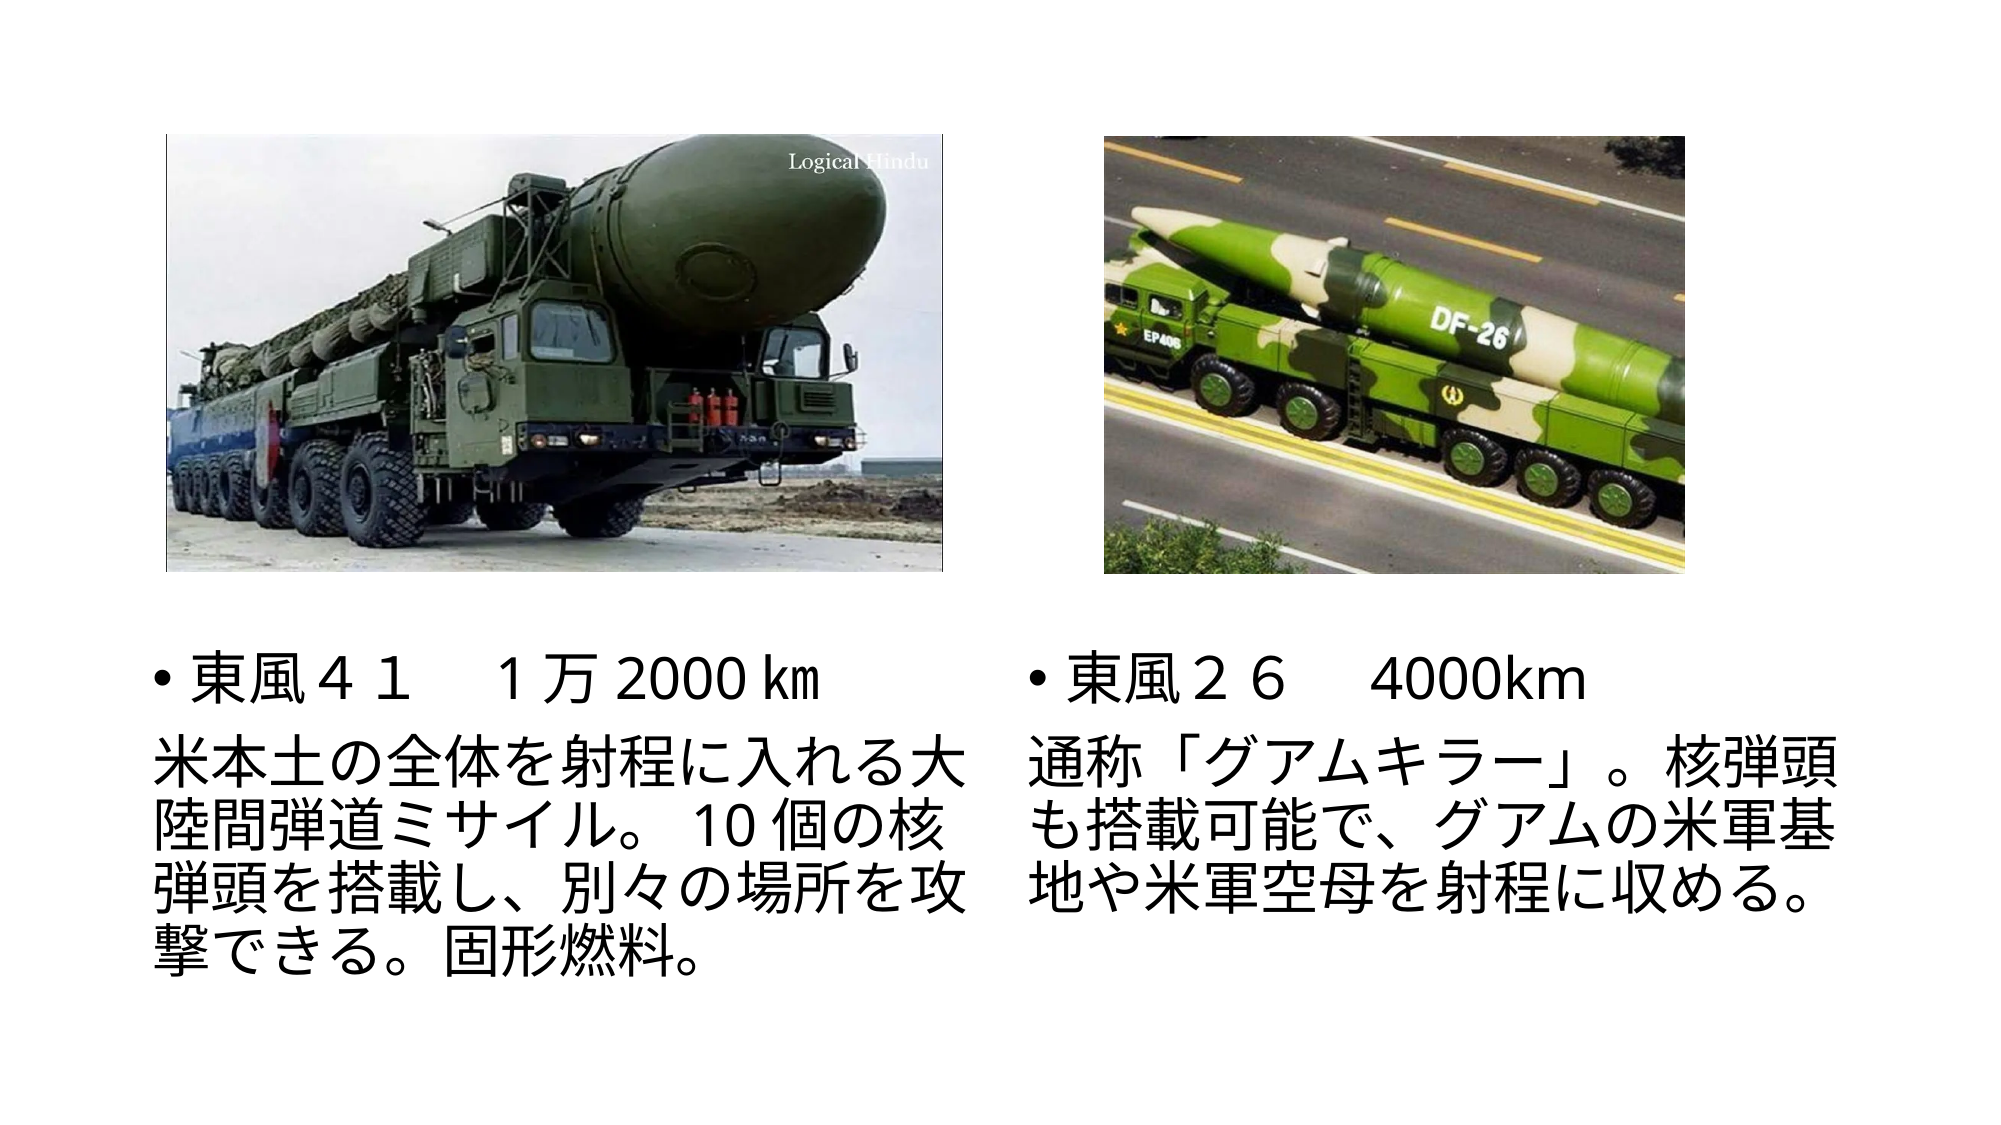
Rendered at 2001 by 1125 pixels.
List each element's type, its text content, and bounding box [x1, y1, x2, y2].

list 東風２６ 4000km 通称「グアムキラー」。核弾頭も搭載可能で、グアムの米軍基地や米軍空母を射程に収める。 [1012, 299, 1863, 1014]
list 東風４１ 1万2000㎞ 米本土の全体を射程に入れる大陸間弾道ミサイル。10個の核弾頭を搭載し、別々の場所を攻撃できる。固形燃料。 [137, 299, 988, 1014]
picture [1104, 136, 1685, 574]
picture [166, 134, 943, 572]
